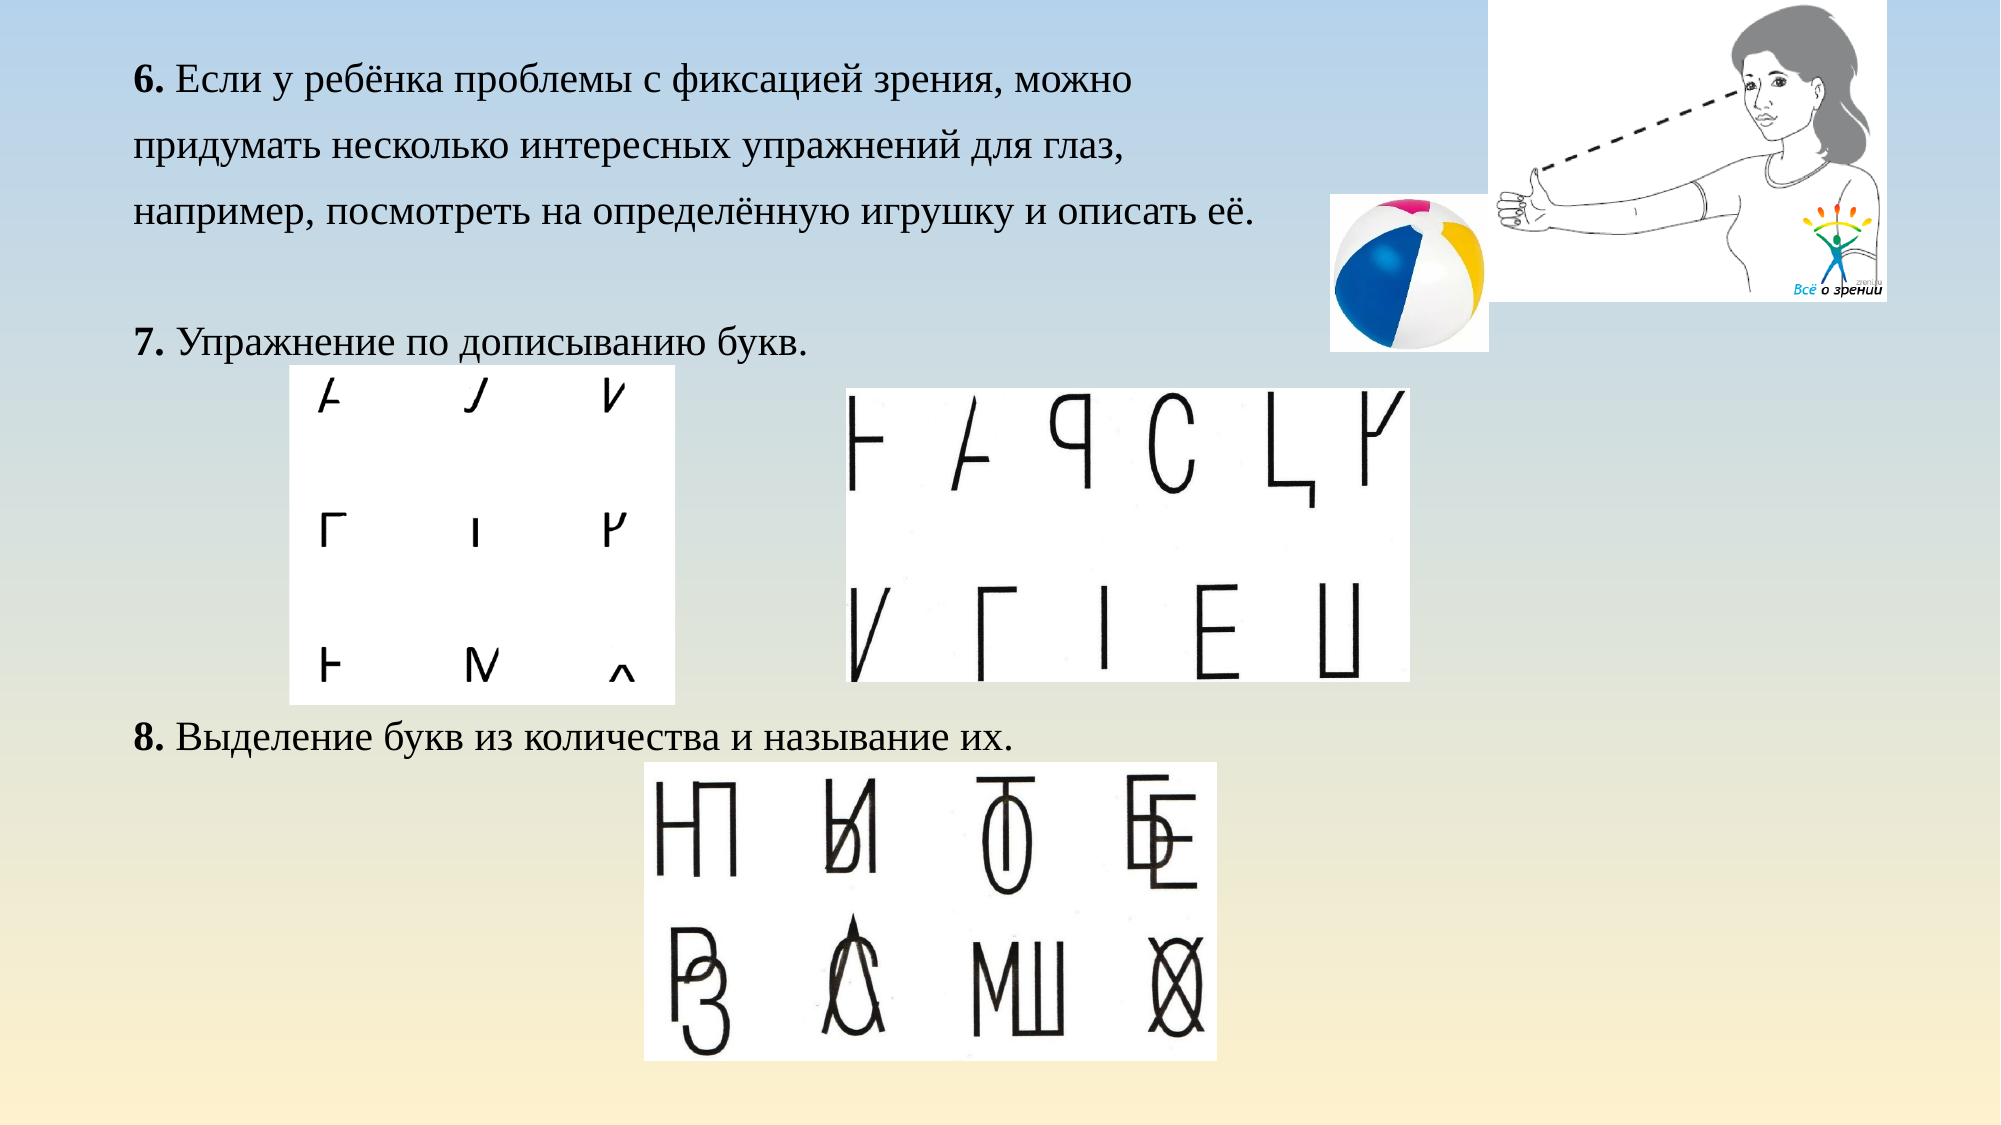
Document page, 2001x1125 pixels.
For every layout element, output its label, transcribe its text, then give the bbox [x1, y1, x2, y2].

picture [1330, 0, 1887, 353]
picture [846, 388, 1410, 682]
list 6. Если у ребёнка проблемы с фиксацией зрения, можно придумать несколько интересных упражнений для глаз, например, посмотреть на определённую игрушку и описать её. 7. Упражнение по дописыванию букв. 8. Выделение букв из количества и называние их. [118, 48, 1887, 1079]
picture [289, 365, 676, 705]
picture [644, 762, 1217, 1061]
